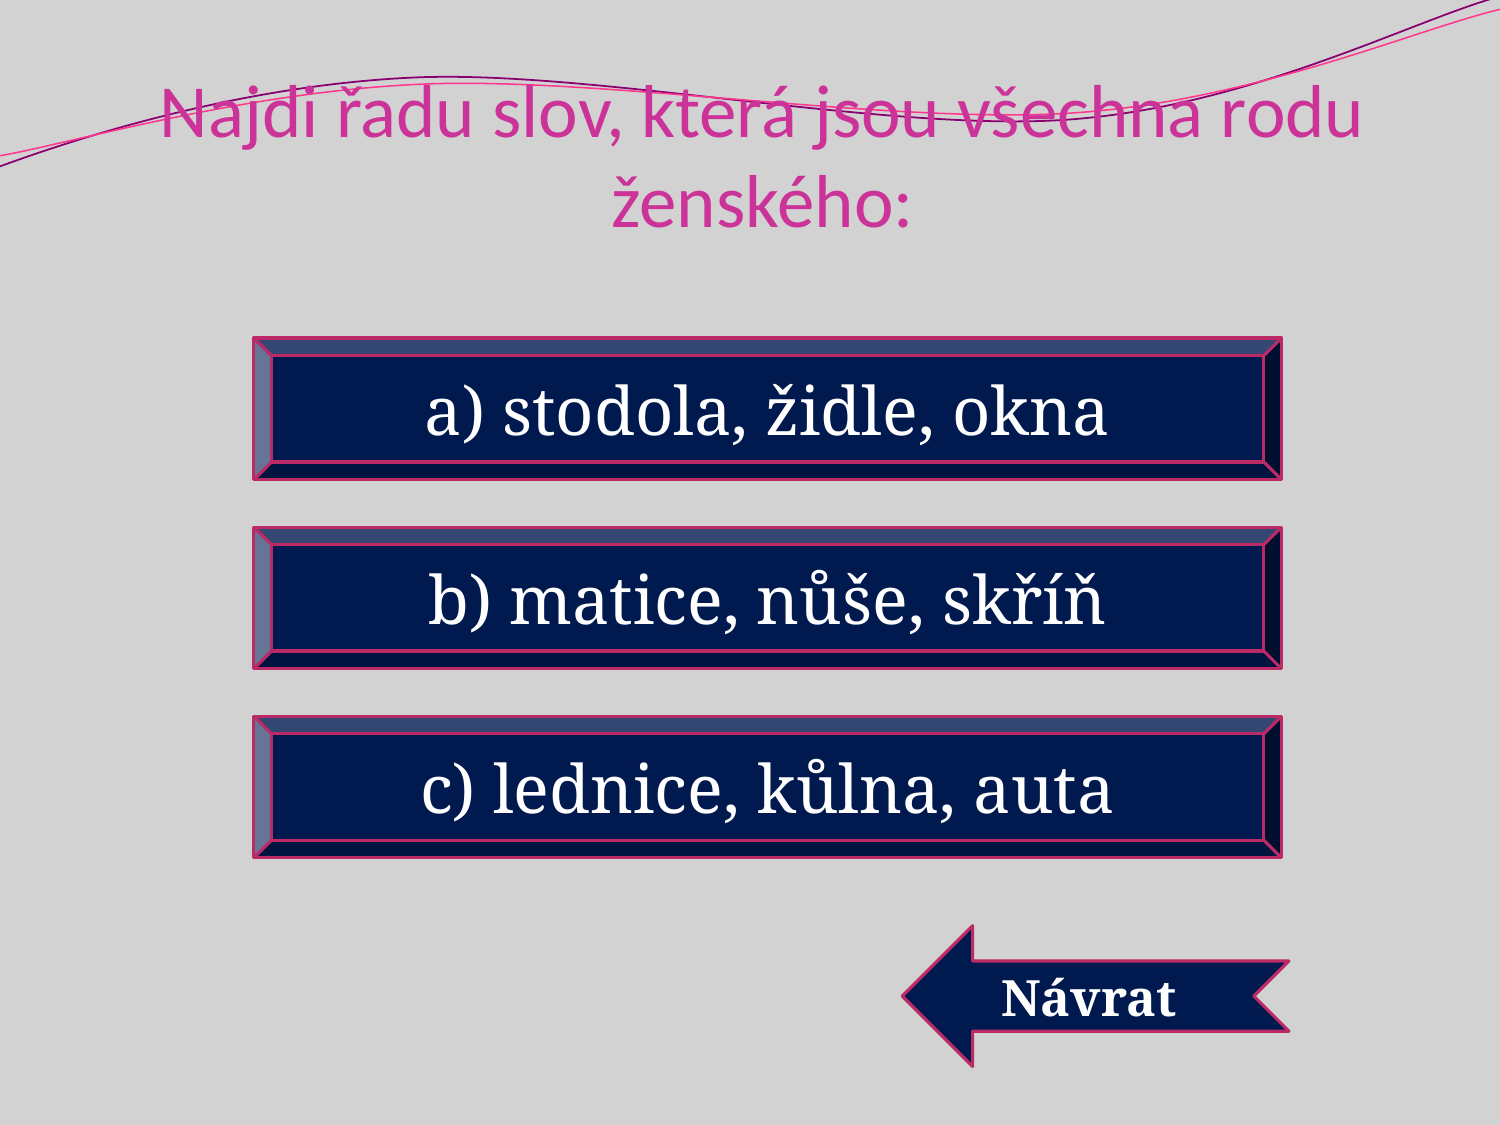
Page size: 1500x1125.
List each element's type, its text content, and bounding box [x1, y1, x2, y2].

text_box a) stodola, židle, okna [252, 336, 1283, 481]
text_box Návrat [901, 924, 1291, 1068]
title Najdi řadu slov, která jsou všechna rodu ženského: [147, 54, 1378, 243]
text_box b) matice, nůše, skříň [252, 525, 1283, 670]
text_box c) lednice, kůlna, auta [252, 715, 1283, 859]
